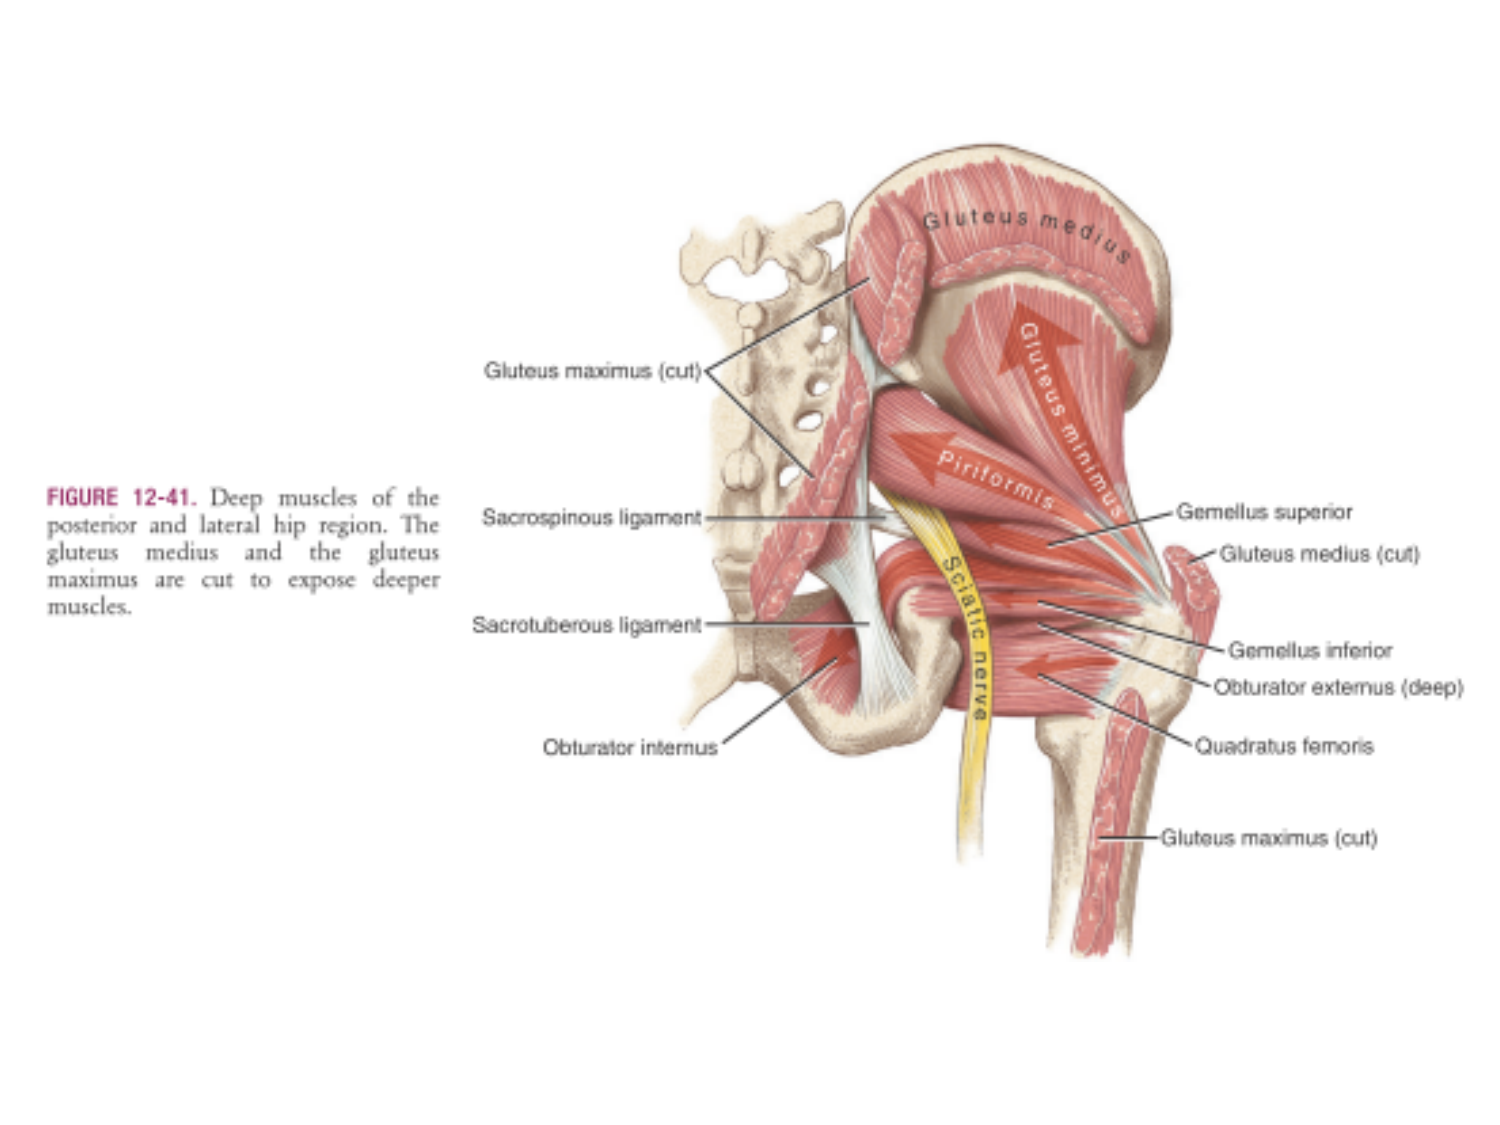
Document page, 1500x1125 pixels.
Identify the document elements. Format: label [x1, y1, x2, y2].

picture [29, 136, 1481, 963]
